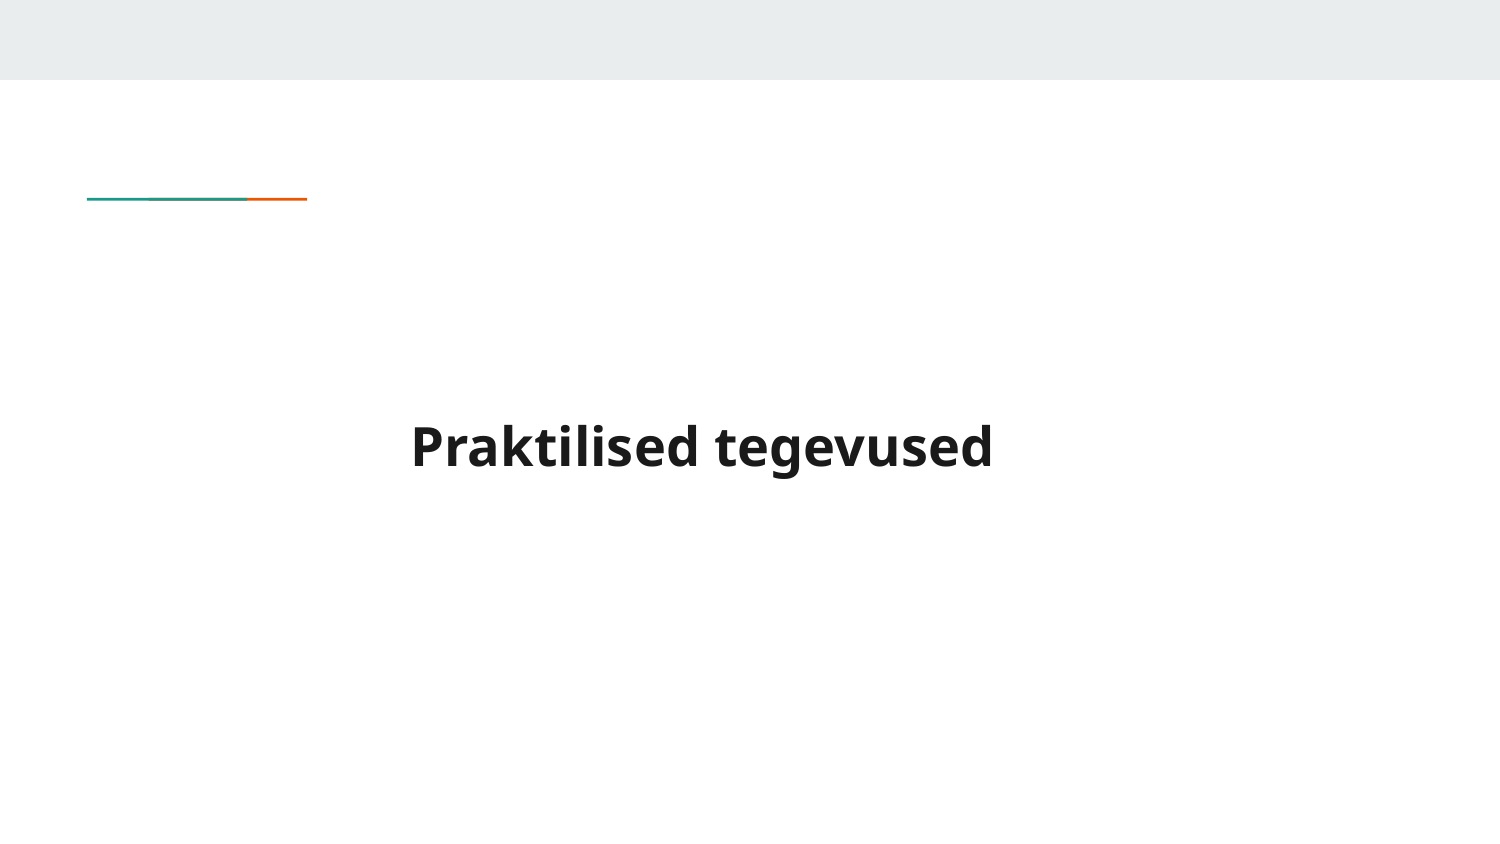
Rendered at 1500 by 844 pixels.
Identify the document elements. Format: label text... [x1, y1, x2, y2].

title Praktilised tegevused [71, 397, 1334, 485]
